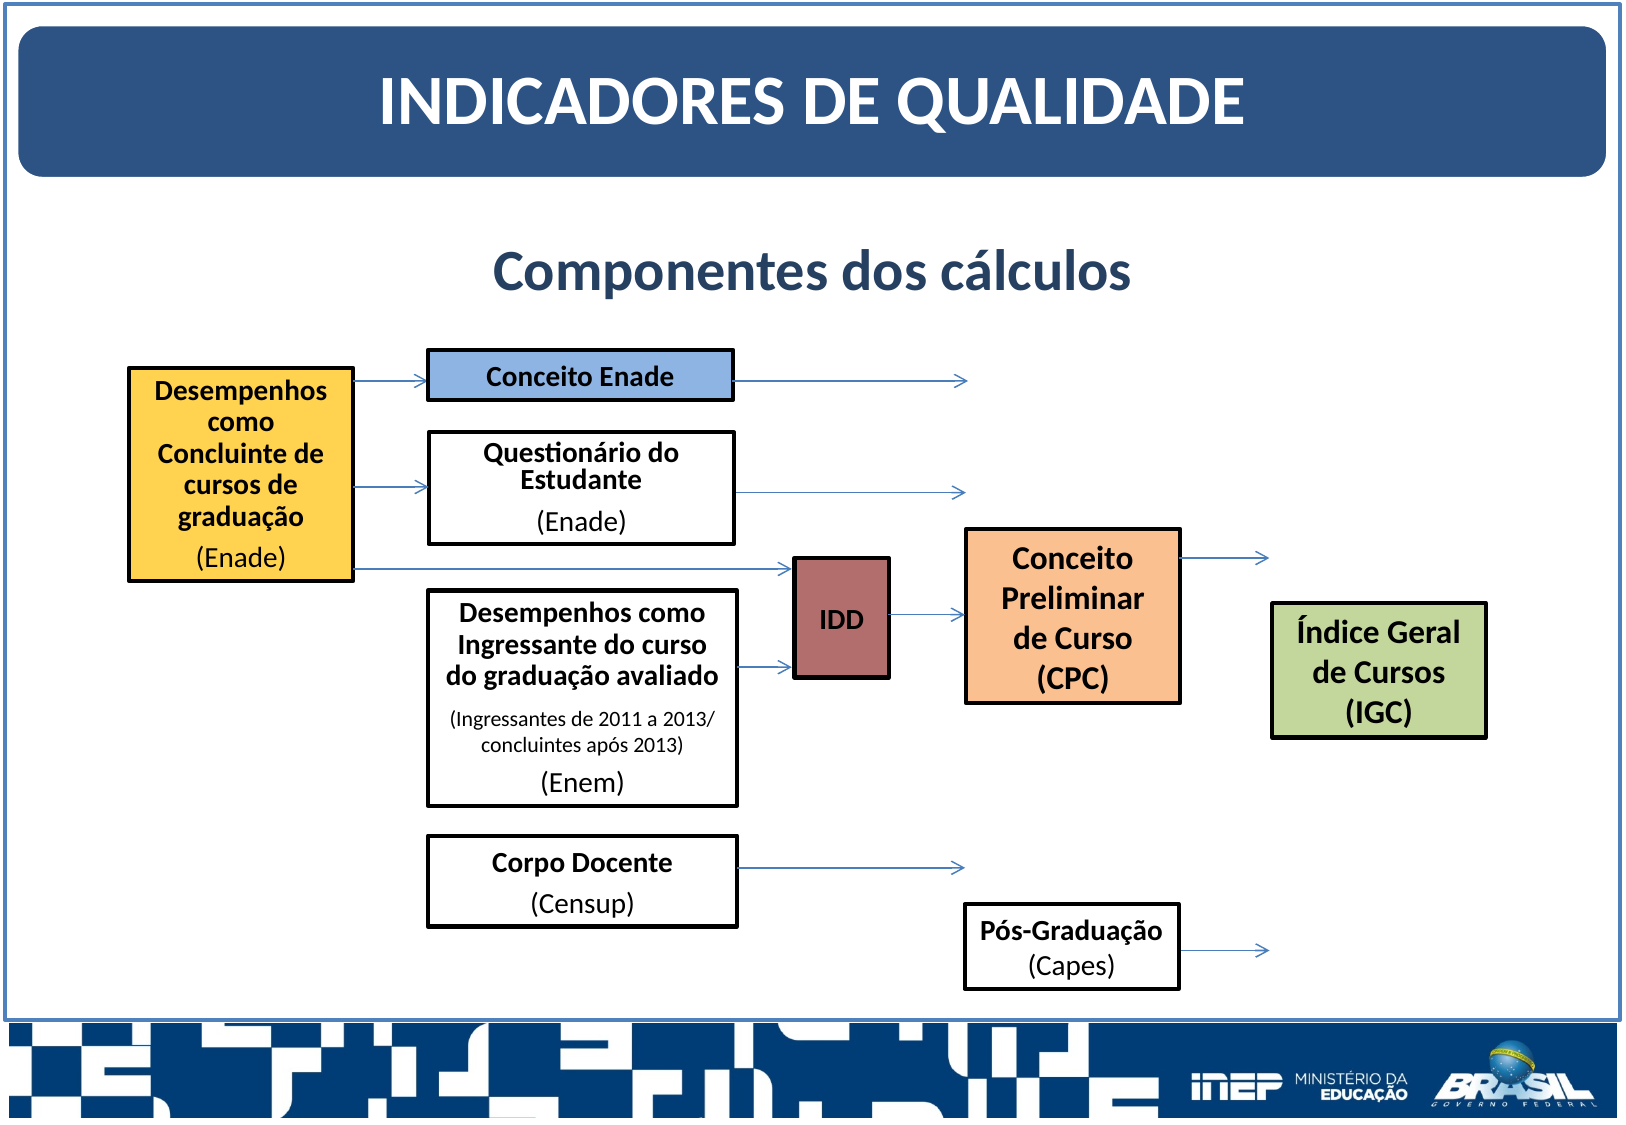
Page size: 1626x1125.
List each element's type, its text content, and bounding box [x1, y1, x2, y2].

text_box Componentes dos cálculos [56, 217, 1569, 310]
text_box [128, 349, 1486, 991]
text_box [16, 23, 1609, 180]
text_box [3, 2, 1622, 1022]
picture [9, 1023, 1617, 1118]
